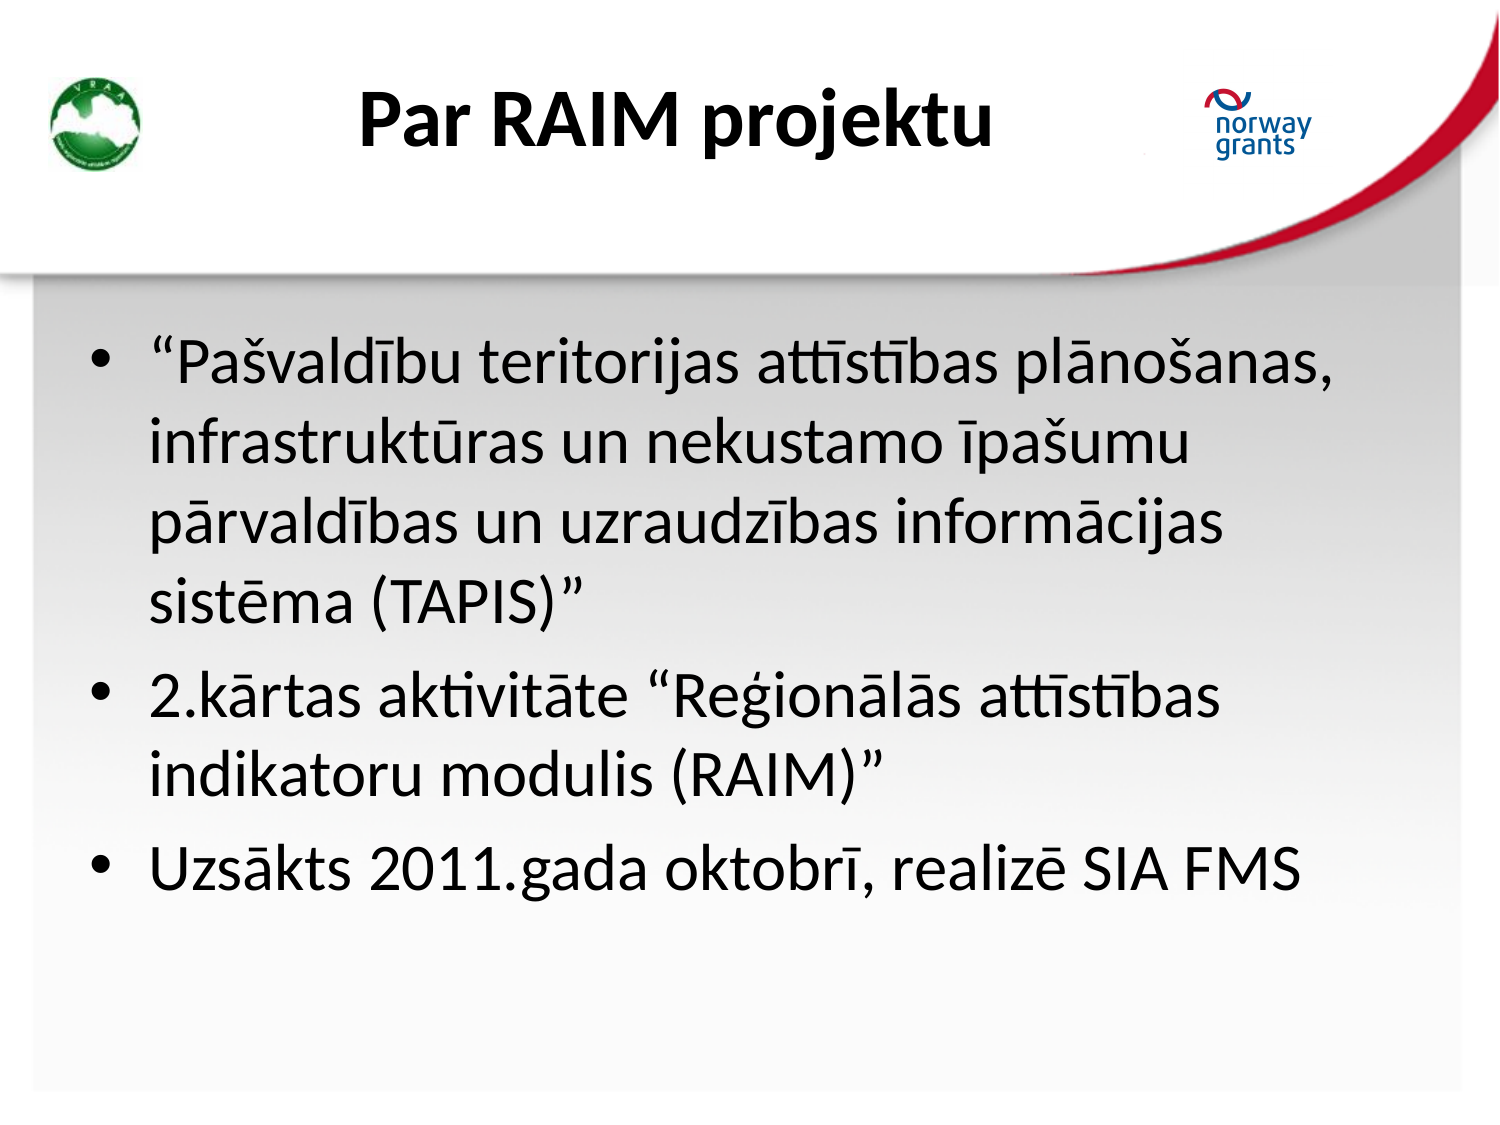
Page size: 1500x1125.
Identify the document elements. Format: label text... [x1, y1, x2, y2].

list “Pašvaldību teritorijas attīstības plānošanas, infrastruktūras un nekustamo īpašumu pārvaldības un uzraudzības informācijas sistēma (TAPIS)” 2.kārtas aktivitāte “Reģionālās attīstības indikatoru modulis (RAIM)” Uzsākts 2011.gada oktobrī, realizē SIA FMS [75, 309, 1425, 1093]
title Par RAIM projektu [166, 55, 1188, 184]
picture [0, 0, 1500, 1125]
